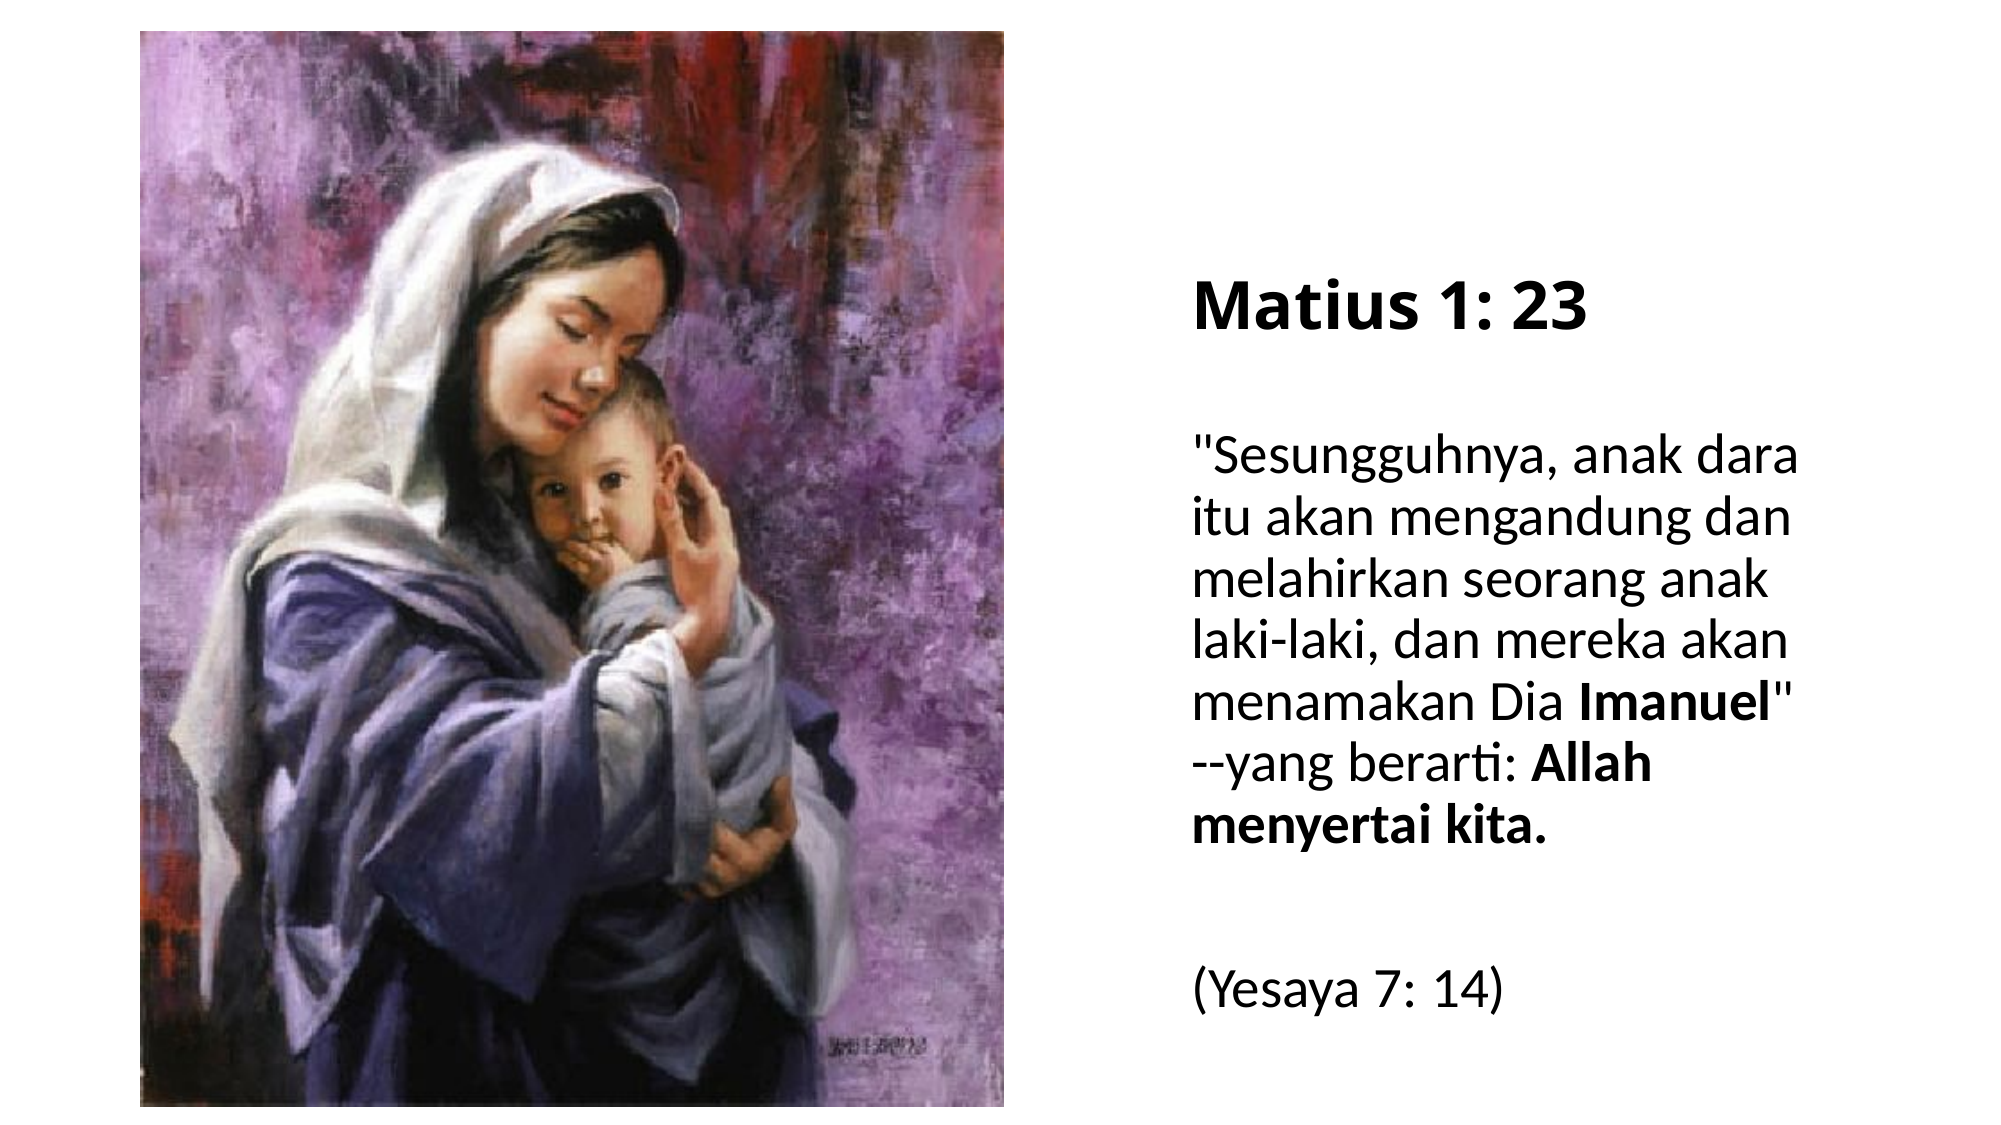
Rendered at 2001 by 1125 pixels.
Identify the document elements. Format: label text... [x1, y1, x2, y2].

list "Sesungguhnya, anak dara itu akan mengandung dan melahirkan seorang anak laki-laki, dan mereka akan menamakan Dia Imanuel" --yang berarti: Allah menyertai kita. (Yesaya 7: 14) [1176, 417, 1822, 1043]
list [139, 31, 1004, 1107]
title Matius 1: 23 [1176, 121, 1822, 352]
